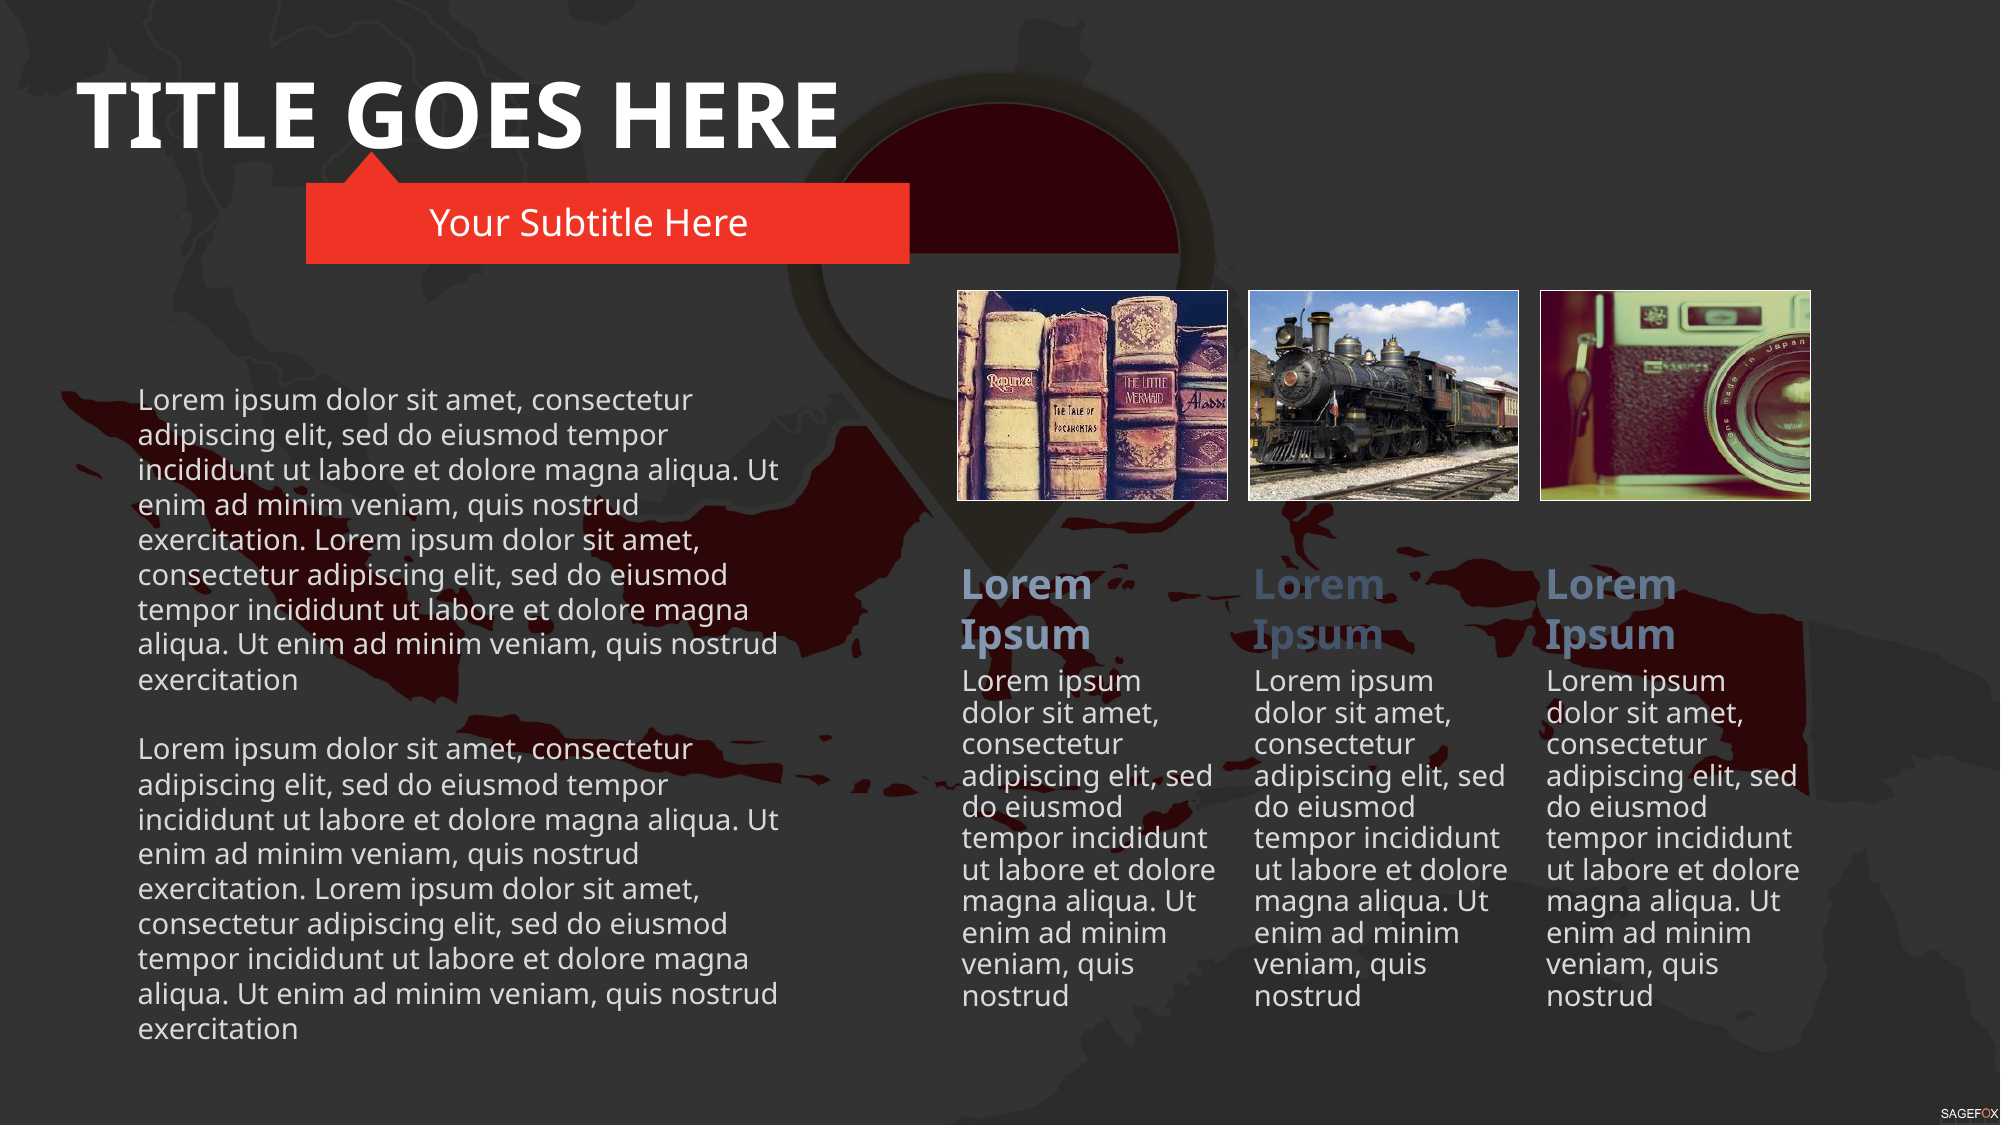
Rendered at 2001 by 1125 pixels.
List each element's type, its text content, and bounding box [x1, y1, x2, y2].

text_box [945, 550, 1223, 1000]
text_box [1530, 550, 1807, 1000]
picture [0, 0, 2001, 1125]
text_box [1237, 550, 1515, 1000]
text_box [306, 151, 910, 264]
text_box [1540, 290, 1812, 502]
text_box TITLE GOES HERE [60, 49, 965, 175]
text_box [956, 290, 1228, 502]
text_box Lorem ipsum dolor sit amet, consectetur adipiscing elit, sed do eiusmod tempor incididunt ut labore et dolore magna aliqua. Ut enim ad minim veniam, quis nostrud exercitation. Lorem ipsum dolor sit amet, consectetur adipiscing elit, sed do eiusmod tempor incididunt ut labore et dolore magna aliqua. Ut enim ad minim veniam, quis nostrud exercitation Lorem ipsum dolor sit amet, consectetur adipiscing elit, sed do eiusmod tempor incididunt ut labore et dolore magna aliqua. Ut enim ad minim veniam, quis nostrud exercitation. Lorem ipsum dolor sit amet, consectetur adipiscing elit, sed do eiusmod tempor incididunt ut labore et dolore magna aliqua. Ut enim ad minim veniam, quis nostrud exercitation [122, 373, 798, 1125]
text_box [1248, 290, 1520, 502]
